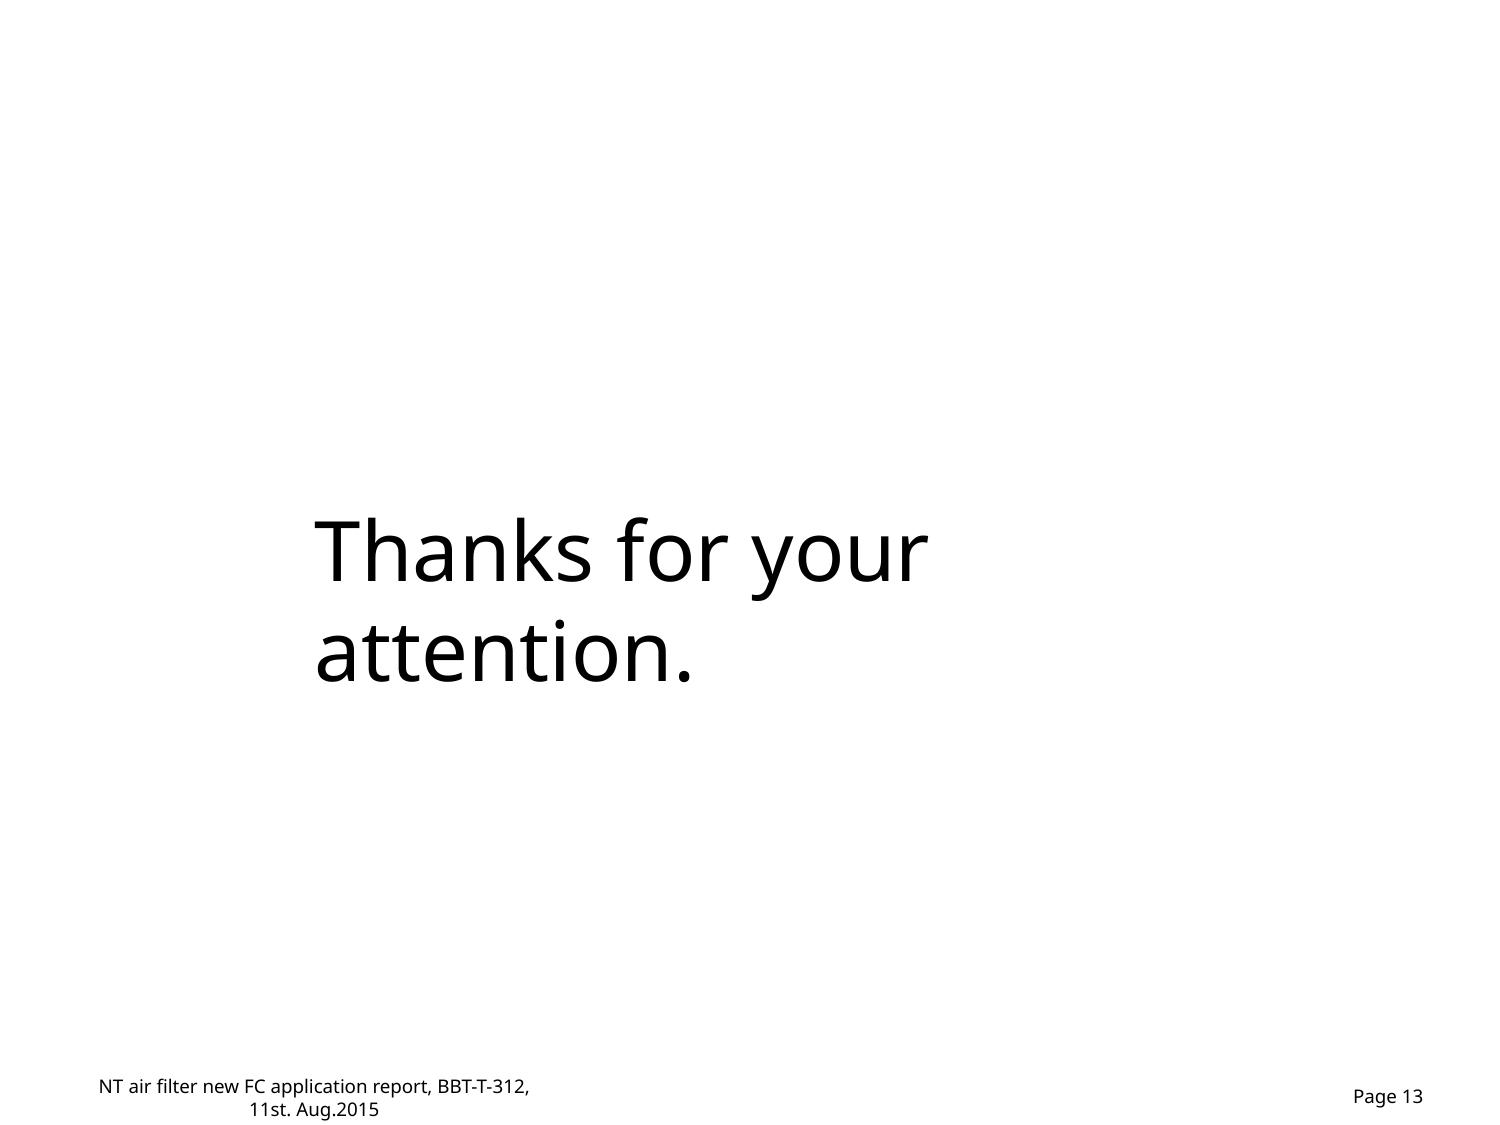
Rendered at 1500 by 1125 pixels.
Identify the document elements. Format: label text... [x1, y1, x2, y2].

slide_number Page 13 [1074, 1071, 1424, 1125]
footer NT air filter new FC application report, BBT-T-312, 11st. Aug.2015 [76, 1070, 552, 1125]
text_box Thanks for your attention. [299, 490, 1136, 706]
